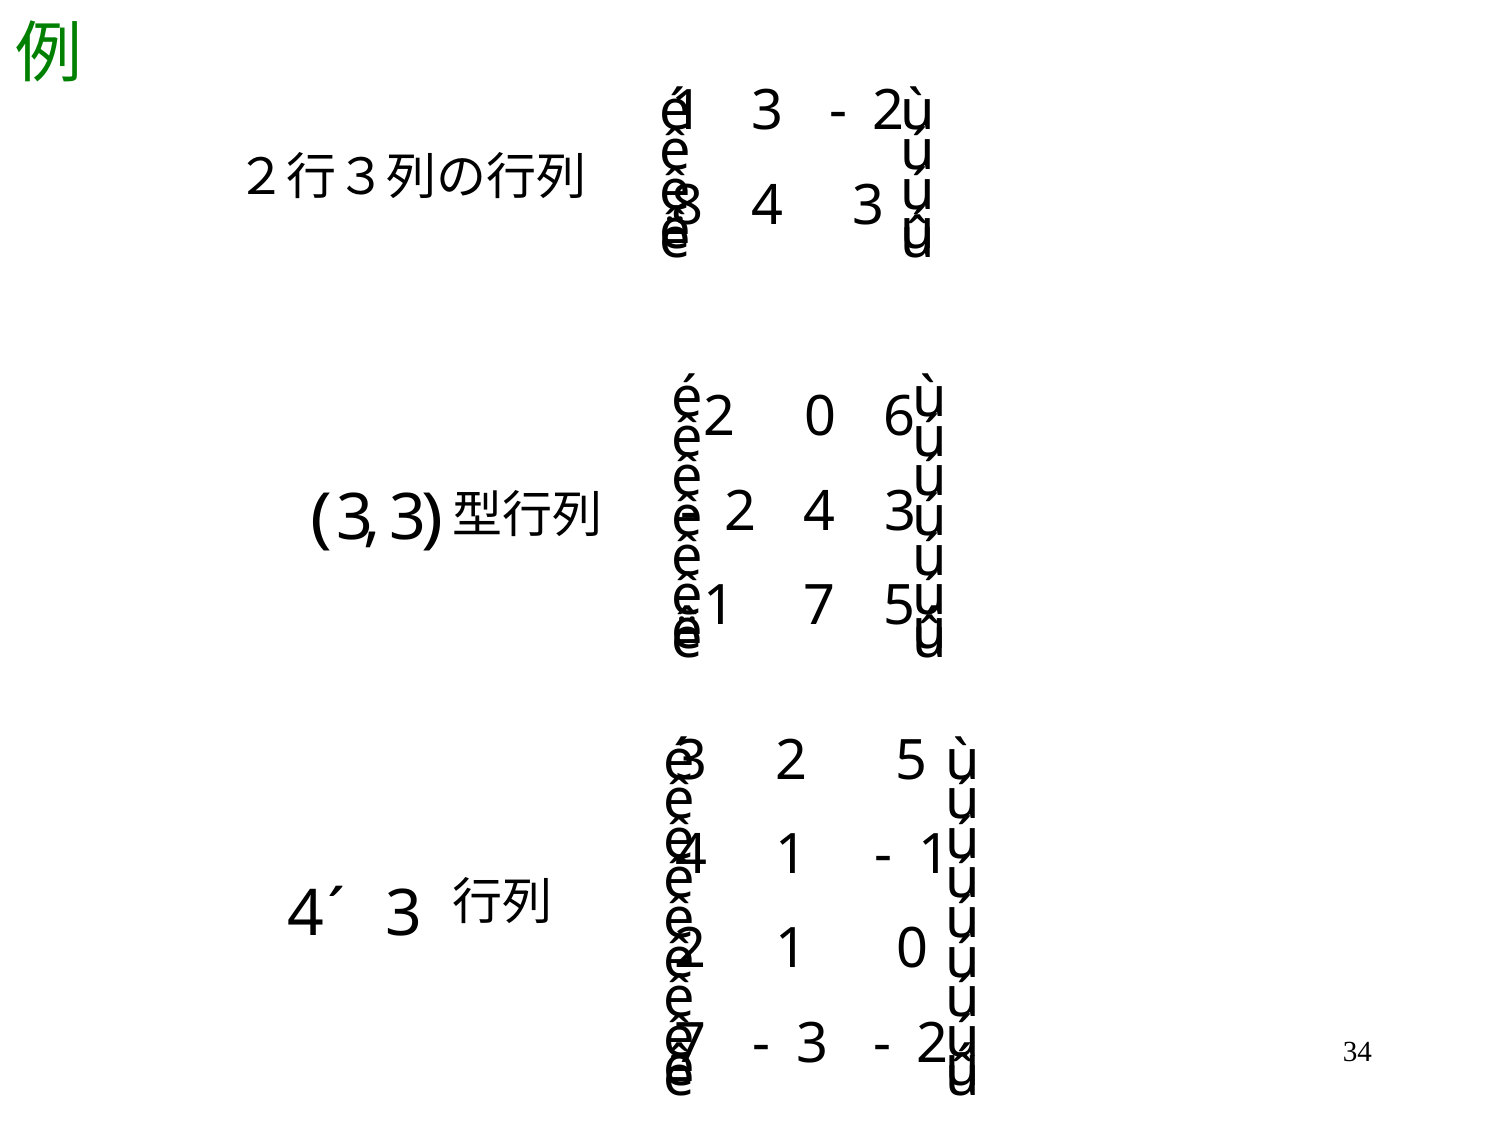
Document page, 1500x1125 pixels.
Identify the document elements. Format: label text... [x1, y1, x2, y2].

text_box ２行３列の行列 [221, 137, 602, 213]
text_box 型行列 [452, 474, 618, 550]
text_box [662, 362, 933, 671]
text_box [305, 474, 451, 573]
title 例 [0, 0, 1126, 101]
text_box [278, 875, 429, 946]
slide_number 34 [1074, 1024, 1388, 1101]
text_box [649, 74, 926, 271]
text_box 行列 [437, 862, 568, 938]
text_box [653, 724, 967, 1108]
